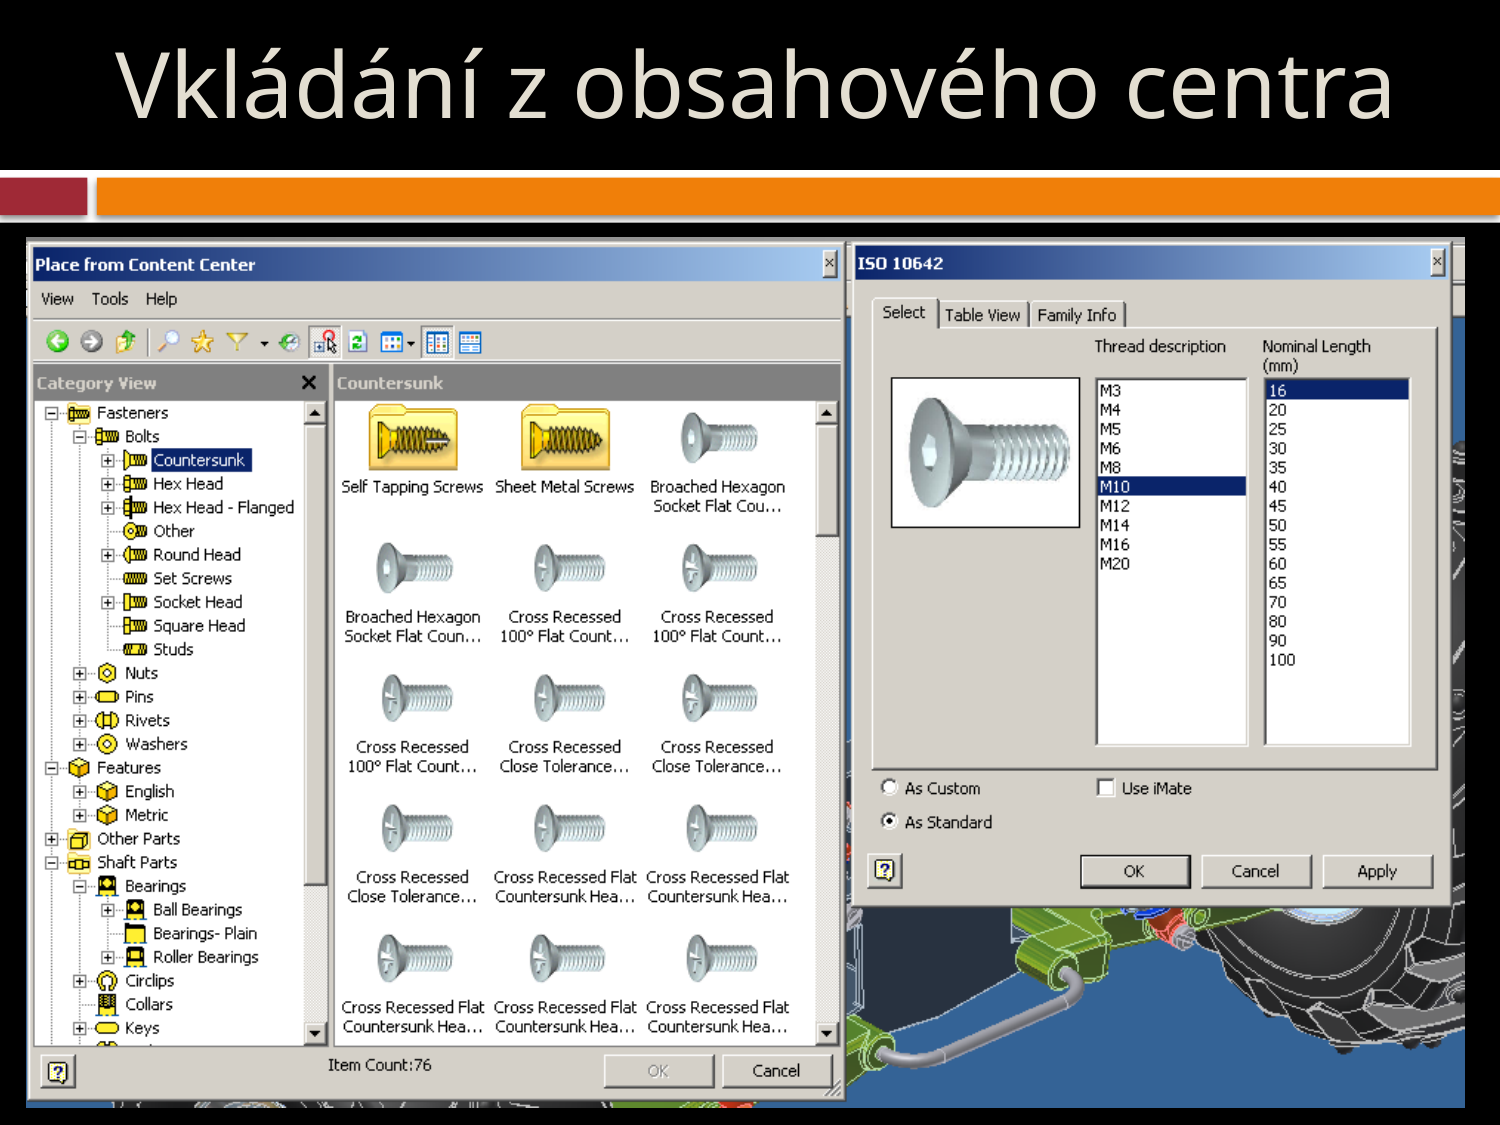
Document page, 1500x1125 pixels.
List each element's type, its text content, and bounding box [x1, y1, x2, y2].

title Vkládání z obsahového centra [100, 11, 1438, 153]
picture [26, 236, 1466, 1109]
